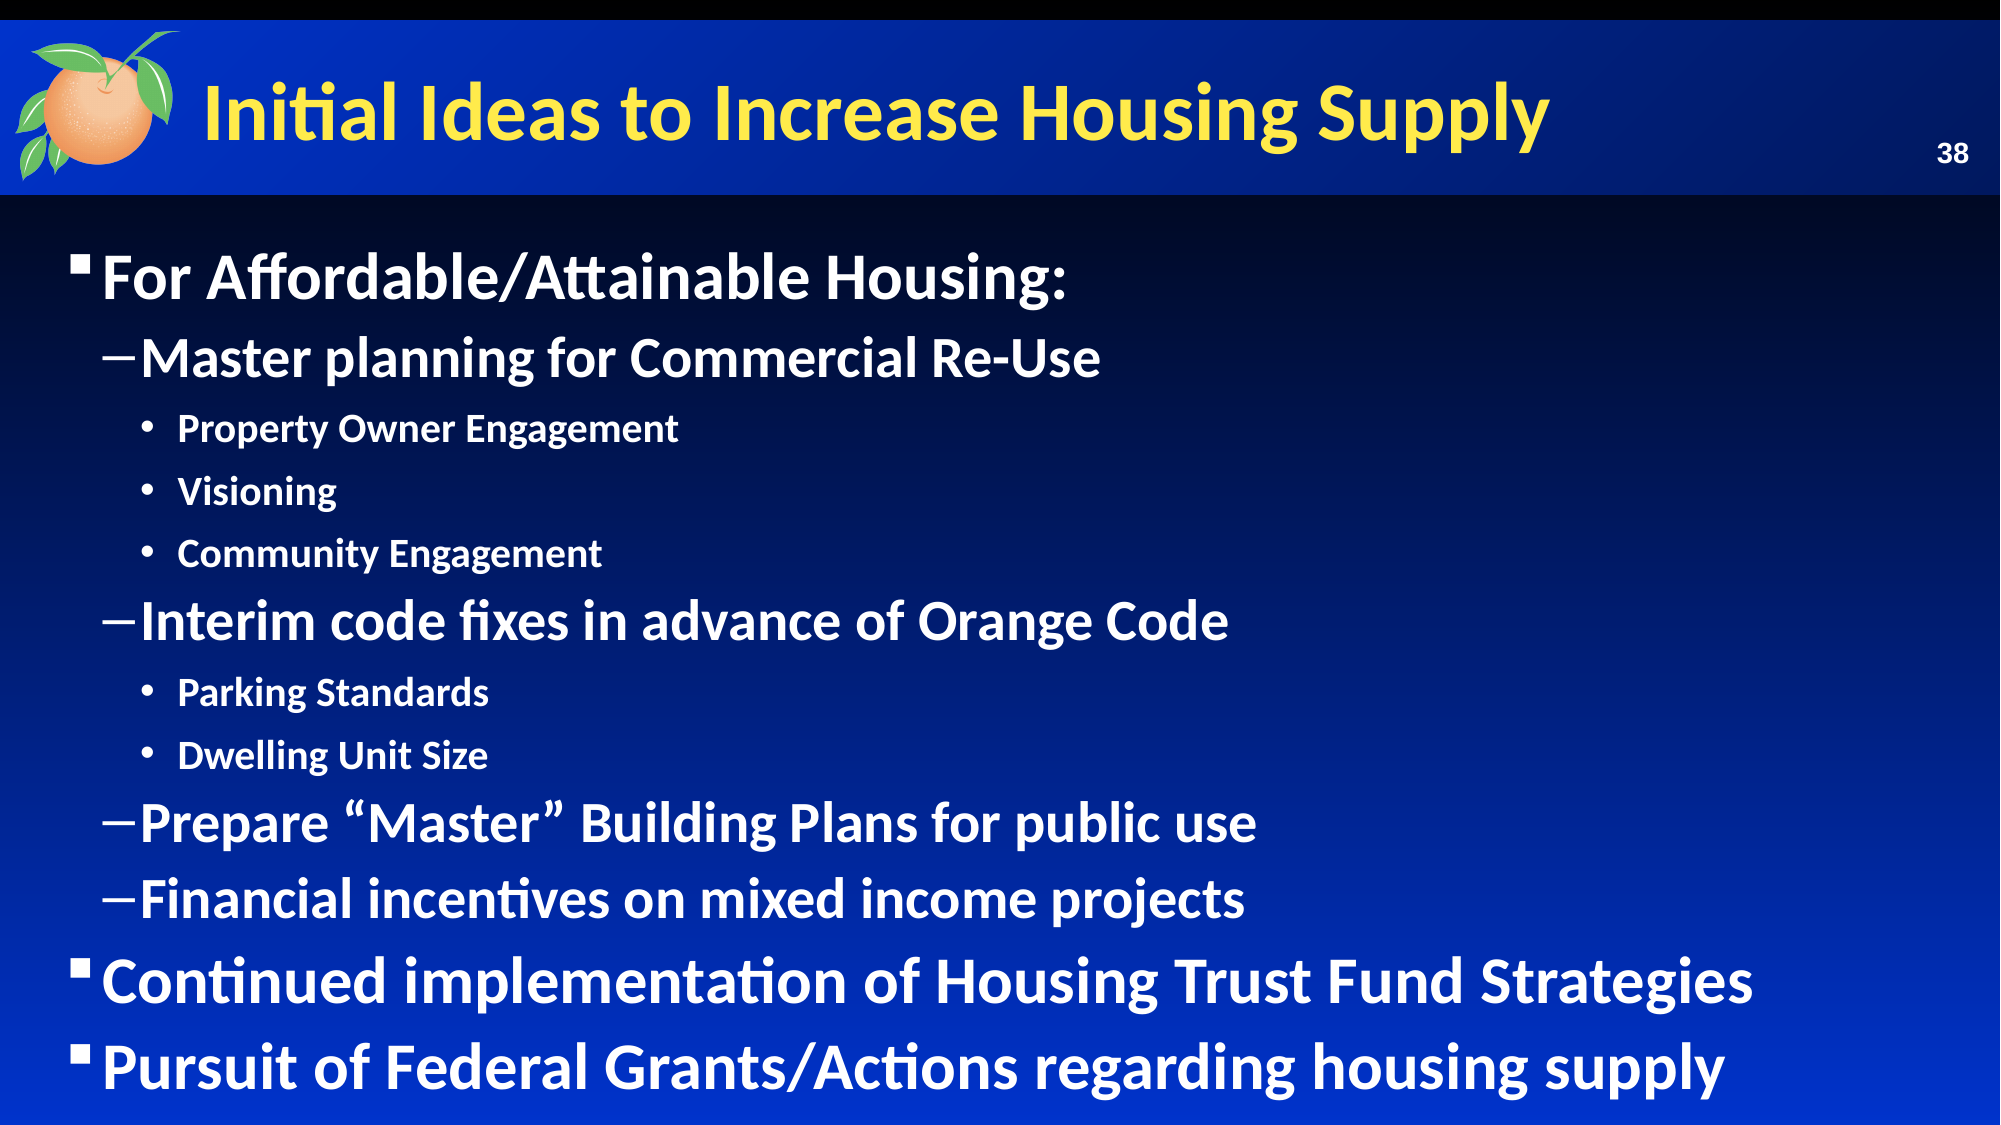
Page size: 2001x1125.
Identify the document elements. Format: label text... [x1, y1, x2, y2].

slide_number 38 [1534, 122, 1985, 182]
title Initial Ideas to Increase Housing Supply [187, 45, 1945, 170]
list For Affordable/Attainable Housing: Master planning for Commercial Re-Use Property Owner Engagement Visioning Community Engagement Interim code fixes in advance of Orange Code Parking Standards Dwelling Unit Size Prepare “Master” Building Plans for public use Financial incentives on mixed income projects Continued implementation of Housing Trust Fund Strategies Pursuit of Federal Grants/Actions regarding housing supply [49, 224, 1967, 1101]
